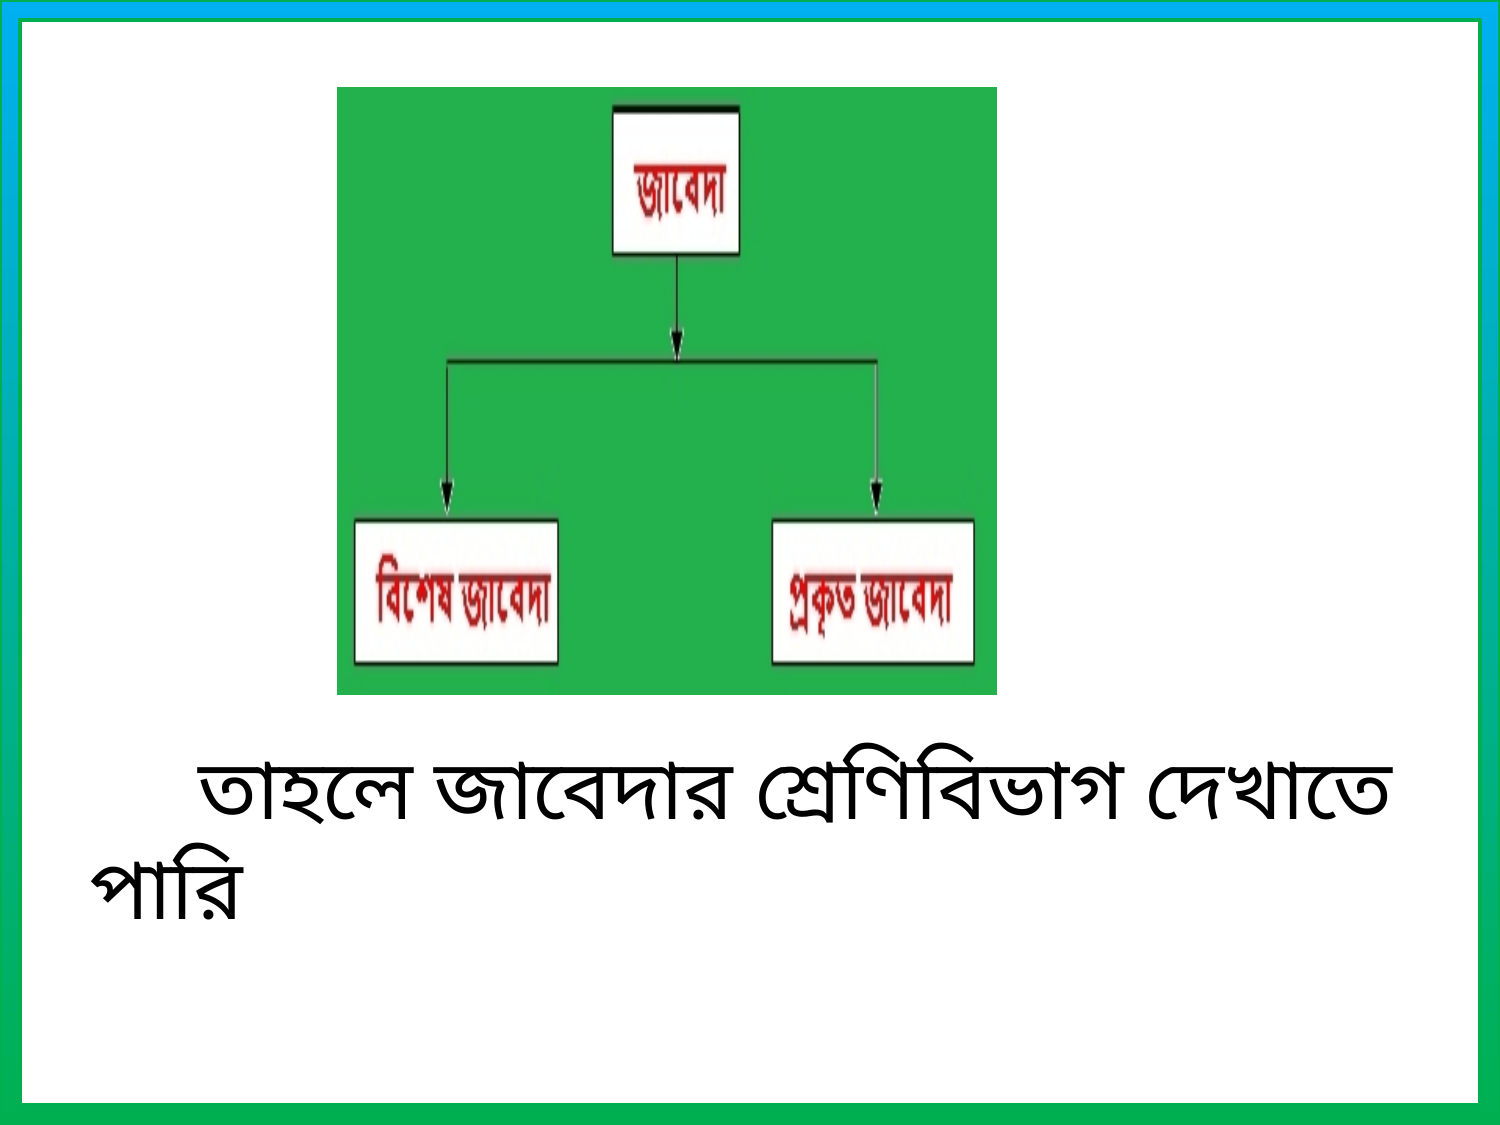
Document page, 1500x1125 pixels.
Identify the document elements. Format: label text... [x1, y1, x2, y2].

picture [337, 87, 998, 695]
list তাহলে জাবেদার শ্রেণিবিভাগ দেখাতে পারি [75, 262, 1425, 1005]
